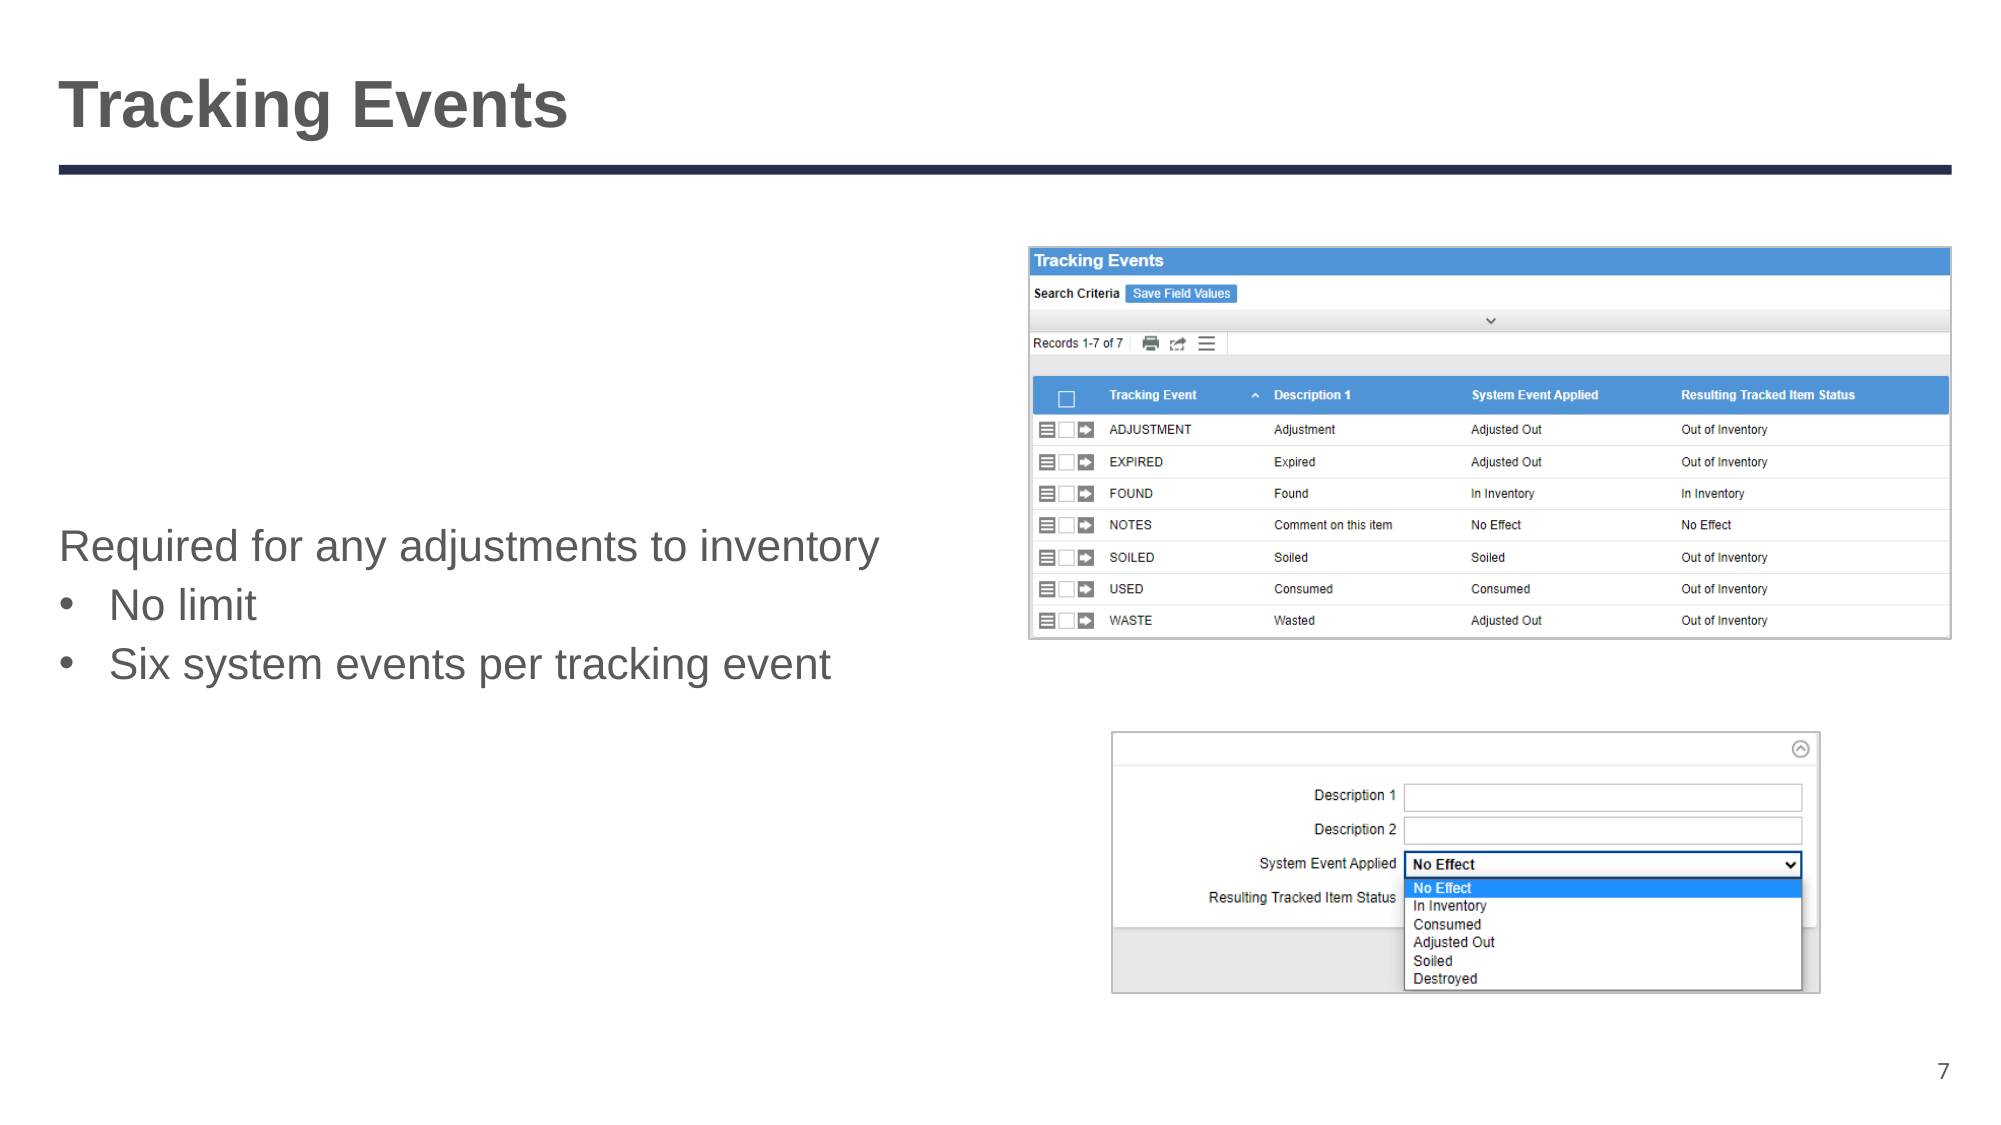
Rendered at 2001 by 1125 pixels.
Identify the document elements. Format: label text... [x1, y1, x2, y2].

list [1029, 248, 1951, 639]
slide_number 7 [1875, 1038, 1950, 1108]
picture [1112, 732, 1820, 992]
list Required for any adjustments to inventory No limit Six system events per tracking event [58, 204, 970, 1002]
title Tracking Events [58, 61, 1950, 154]
